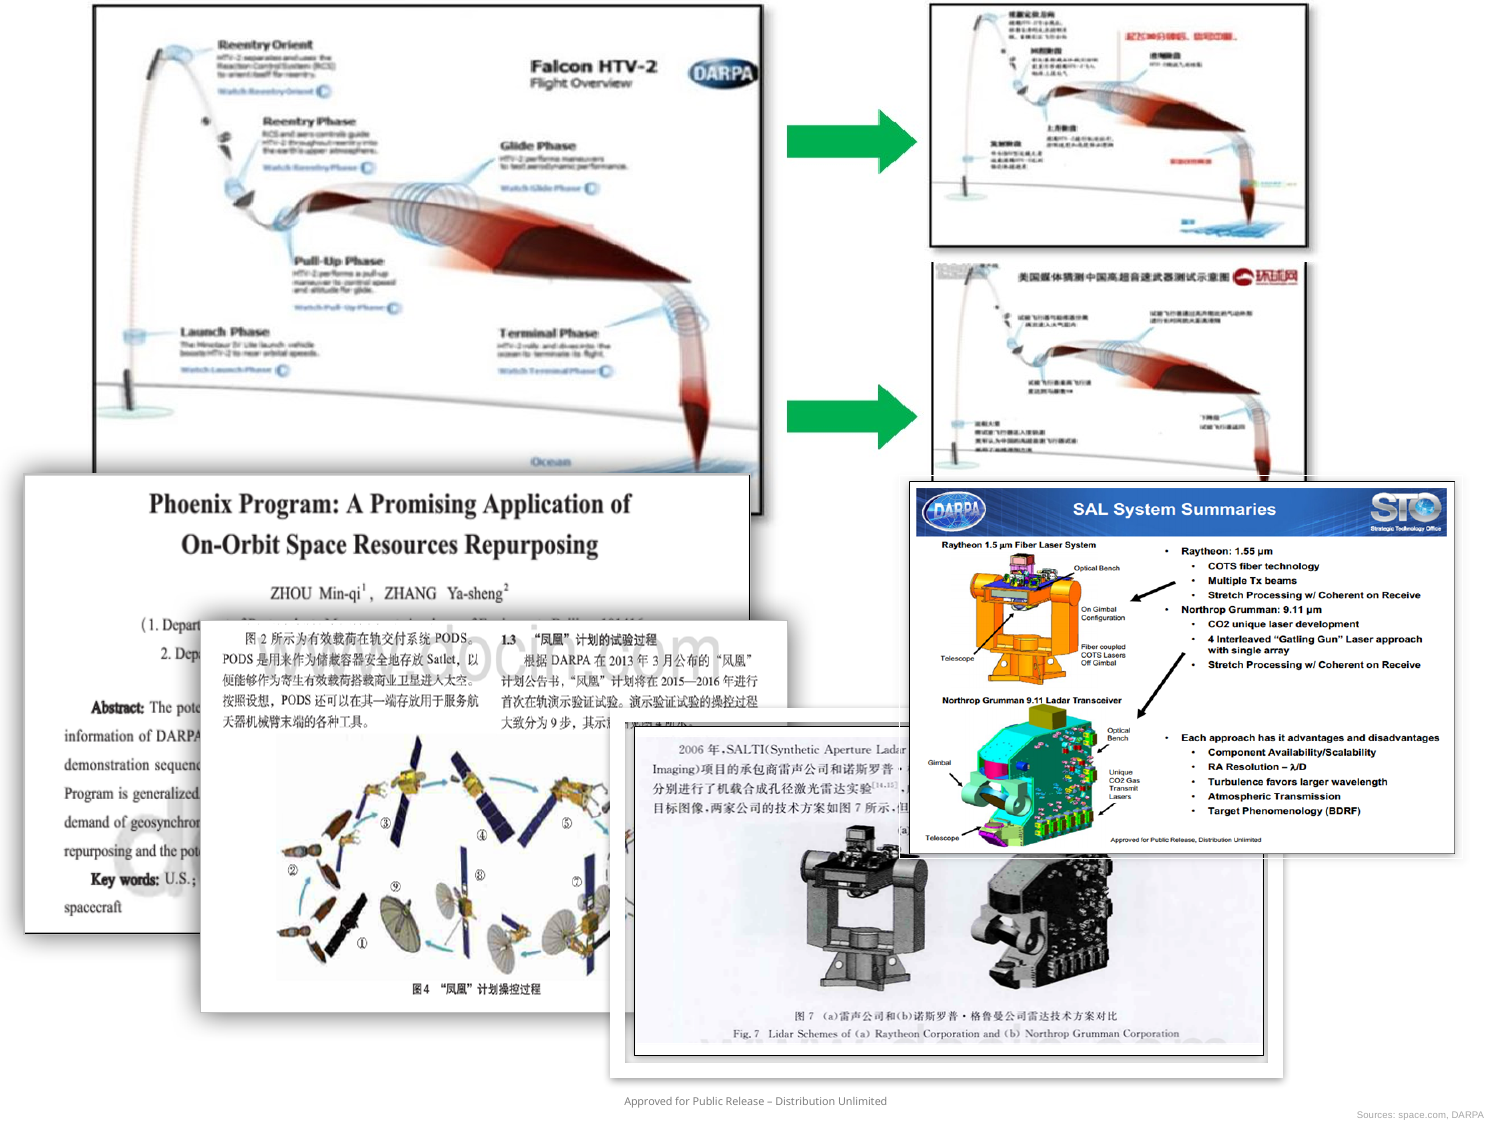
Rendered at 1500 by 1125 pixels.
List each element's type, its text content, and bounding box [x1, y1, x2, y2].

text_box Approved for Public Release – Distribution Unlimited [462, 1065, 1050, 1125]
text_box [24, 474, 788, 1013]
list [87, 0, 1326, 533]
picture [624, 475, 1463, 1064]
text_box Sources: space.com, DARPA [1124, 1089, 1500, 1125]
